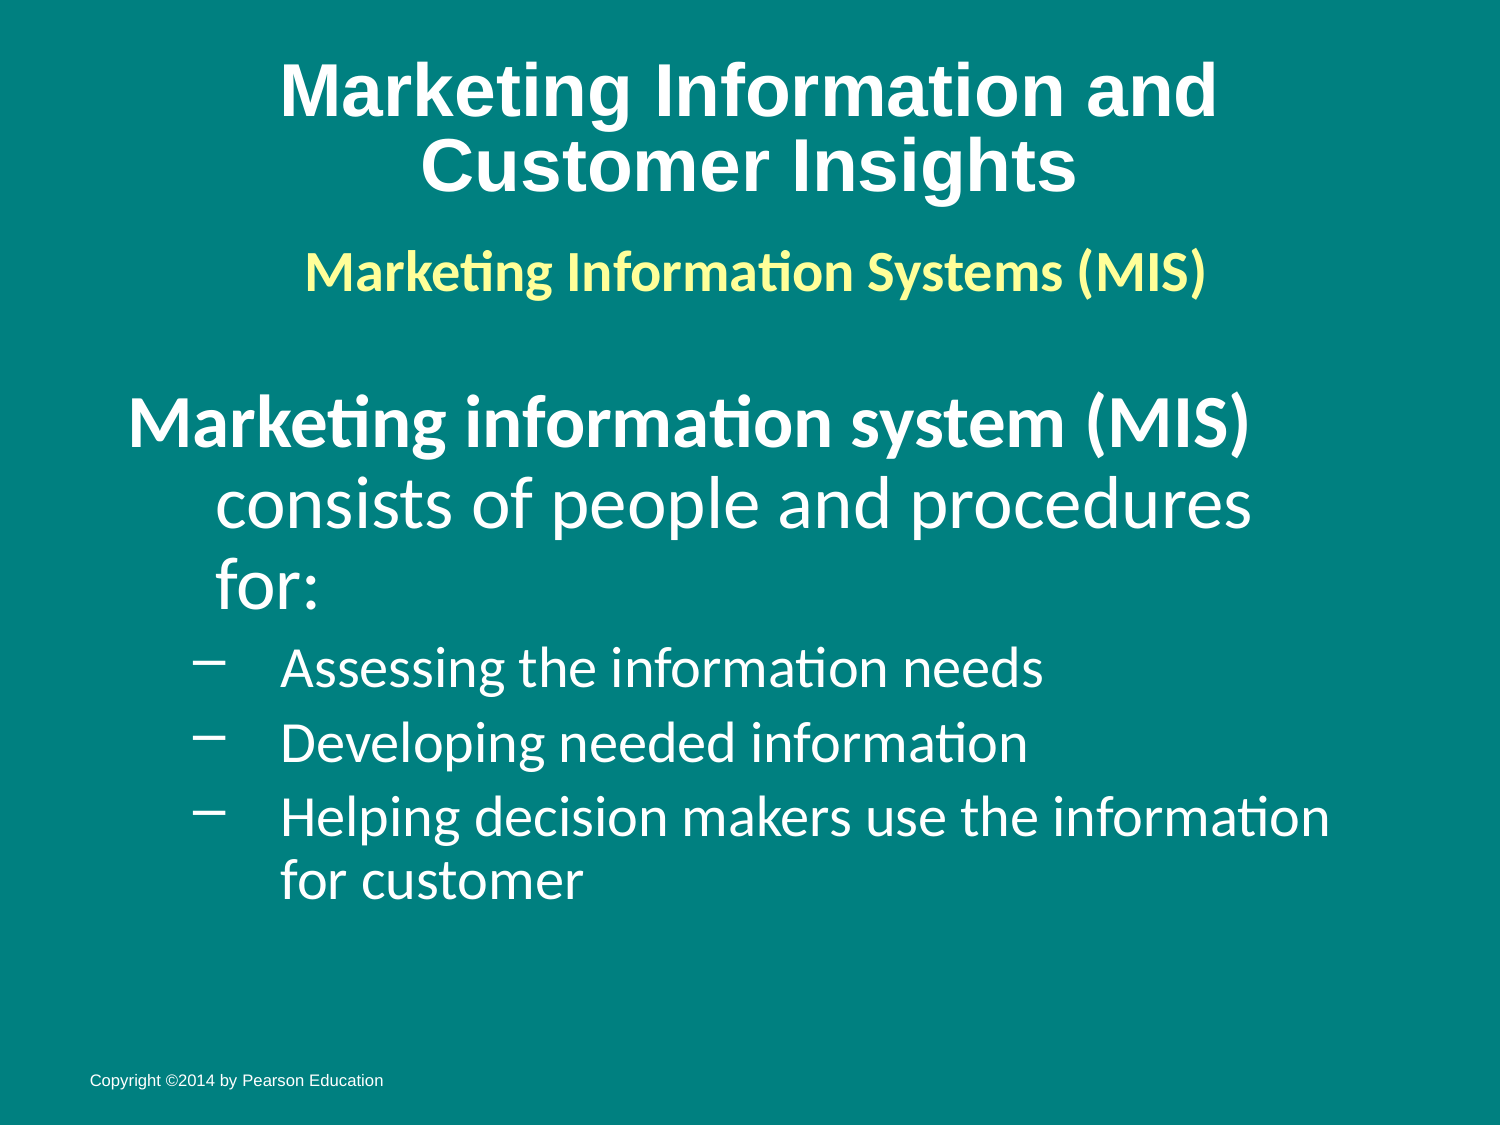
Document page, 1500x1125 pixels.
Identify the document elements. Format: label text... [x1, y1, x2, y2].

title Marketing Information and Customer Insights [112, 37, 1388, 226]
list Marketing information system (MIS) consists of people and procedures for: Assessing the information needs Developing needed information Helping decision makers use the information for customer [112, 374, 1388, 1051]
list Marketing Information Systems (MIS) [87, 237, 1426, 301]
text_box Copyright ©2014 by Pearson Education [74, 1062, 825, 1098]
